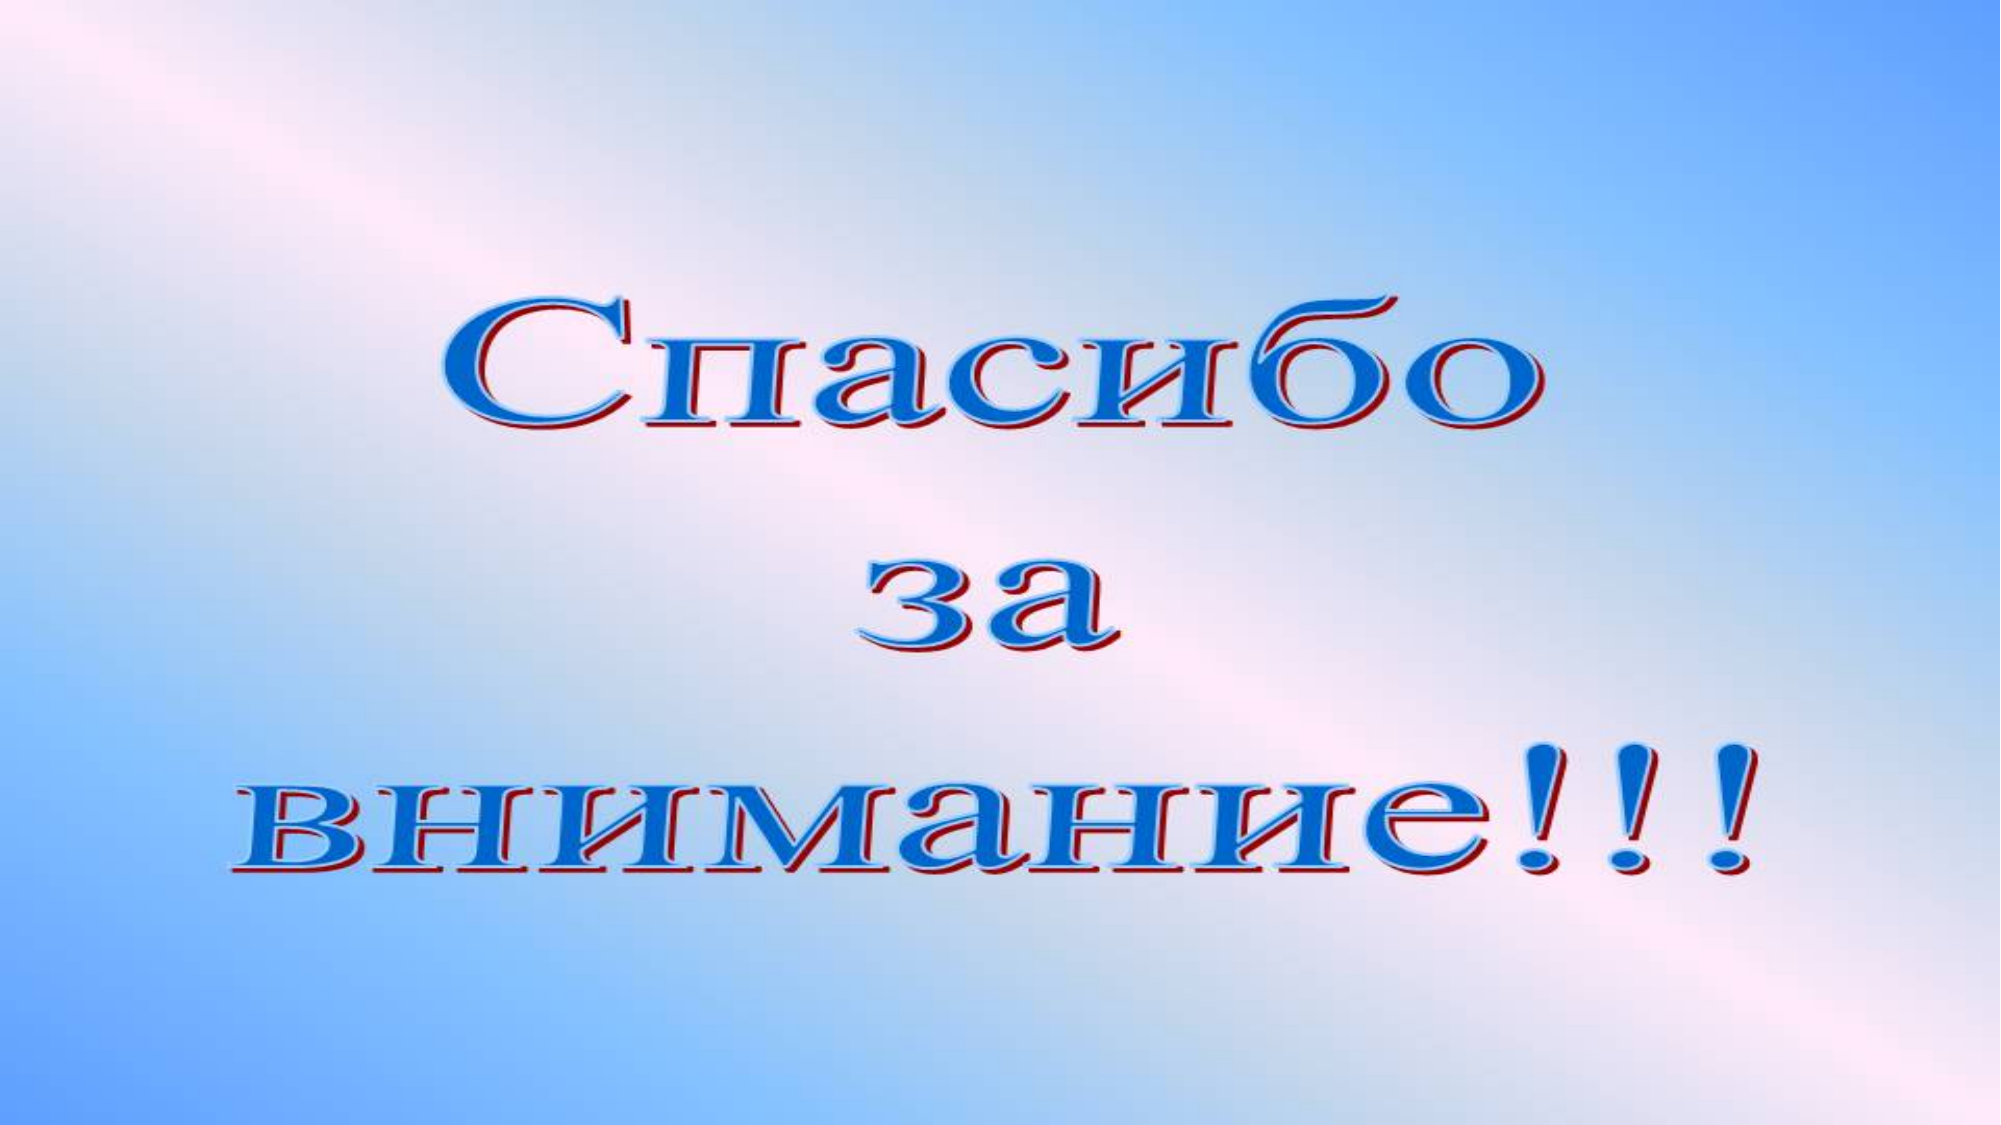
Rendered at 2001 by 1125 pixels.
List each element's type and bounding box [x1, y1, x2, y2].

list [0, 0, 2000, 1125]
